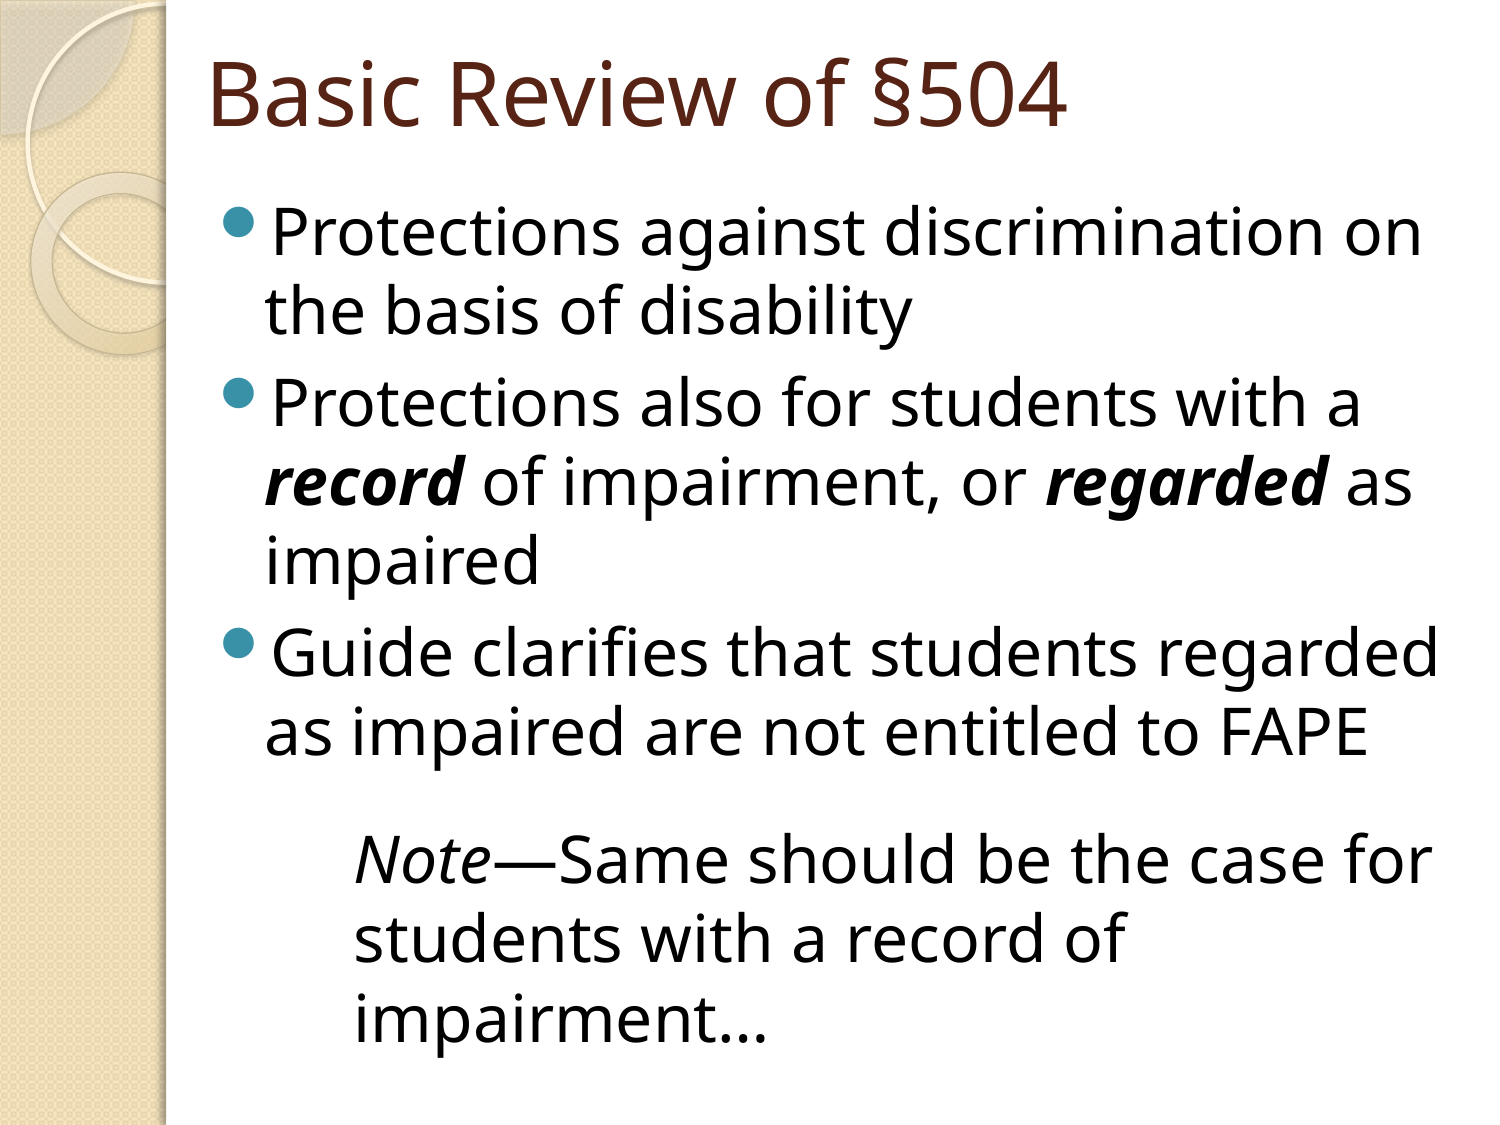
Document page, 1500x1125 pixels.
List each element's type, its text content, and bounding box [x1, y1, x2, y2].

list Protections against discrimination on the basis of disability Protections also for students with a record of impairment, or regarded as impaired Guide clarifies that students regarded as impaired are not entitled to FAPE Note—Same should be the case for students with a record of impairment… [190, 182, 1466, 1077]
title Basic Review of §504 [190, 0, 1466, 182]
